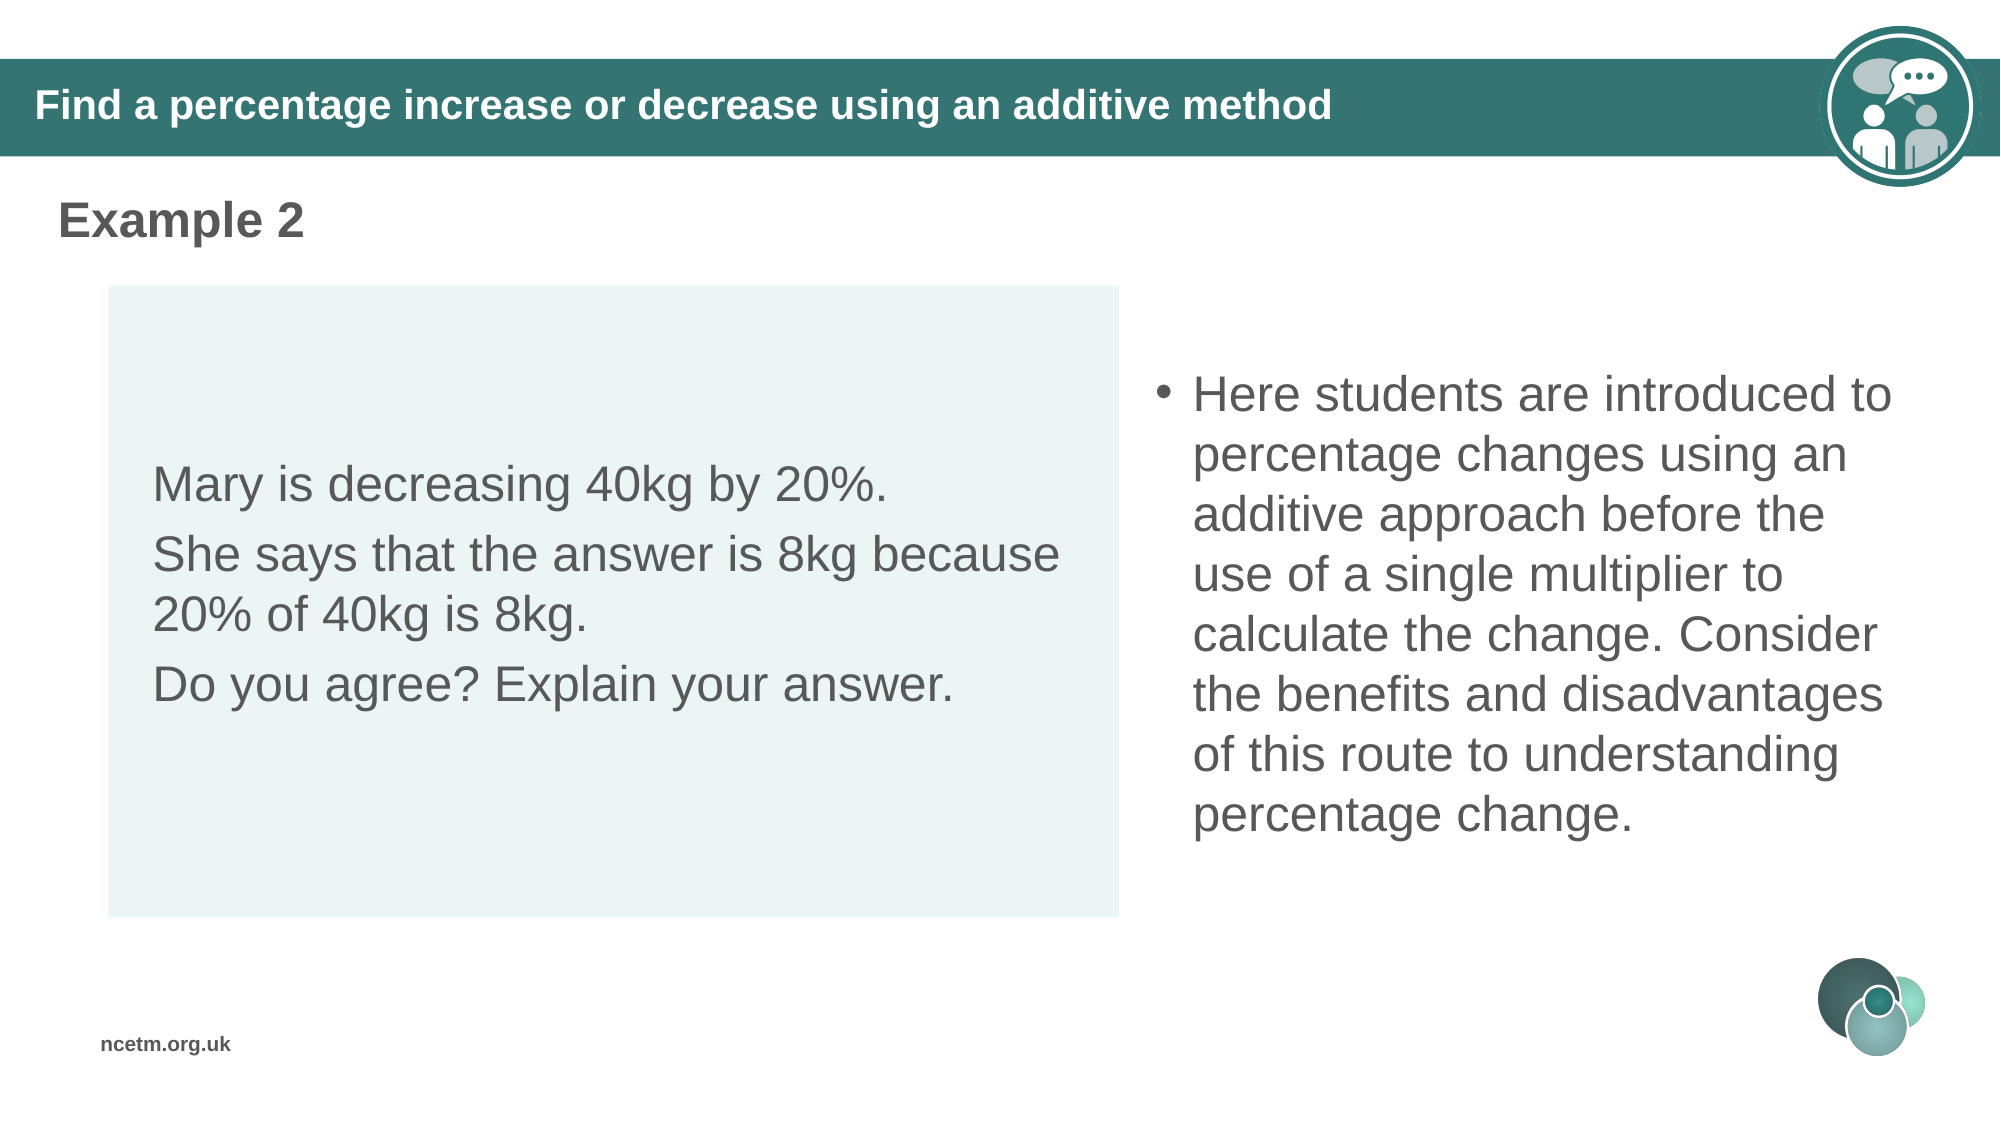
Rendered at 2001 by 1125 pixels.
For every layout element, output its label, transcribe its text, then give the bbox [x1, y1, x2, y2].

picture [1818, 24, 1982, 188]
picture [1818, 958, 1925, 1056]
text_box Find a percentage increase or decrease using an additive method [19, 71, 1868, 142]
text_box Example 2 [43, 179, 1043, 255]
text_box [108, 285, 1119, 917]
text_box Here students are introduced to percentage changes using an additive approach before the use of a single multiplier to calculate the change. Consider the benefits and disadvantages of this route to understanding percentage change. [1119, 285, 1922, 917]
